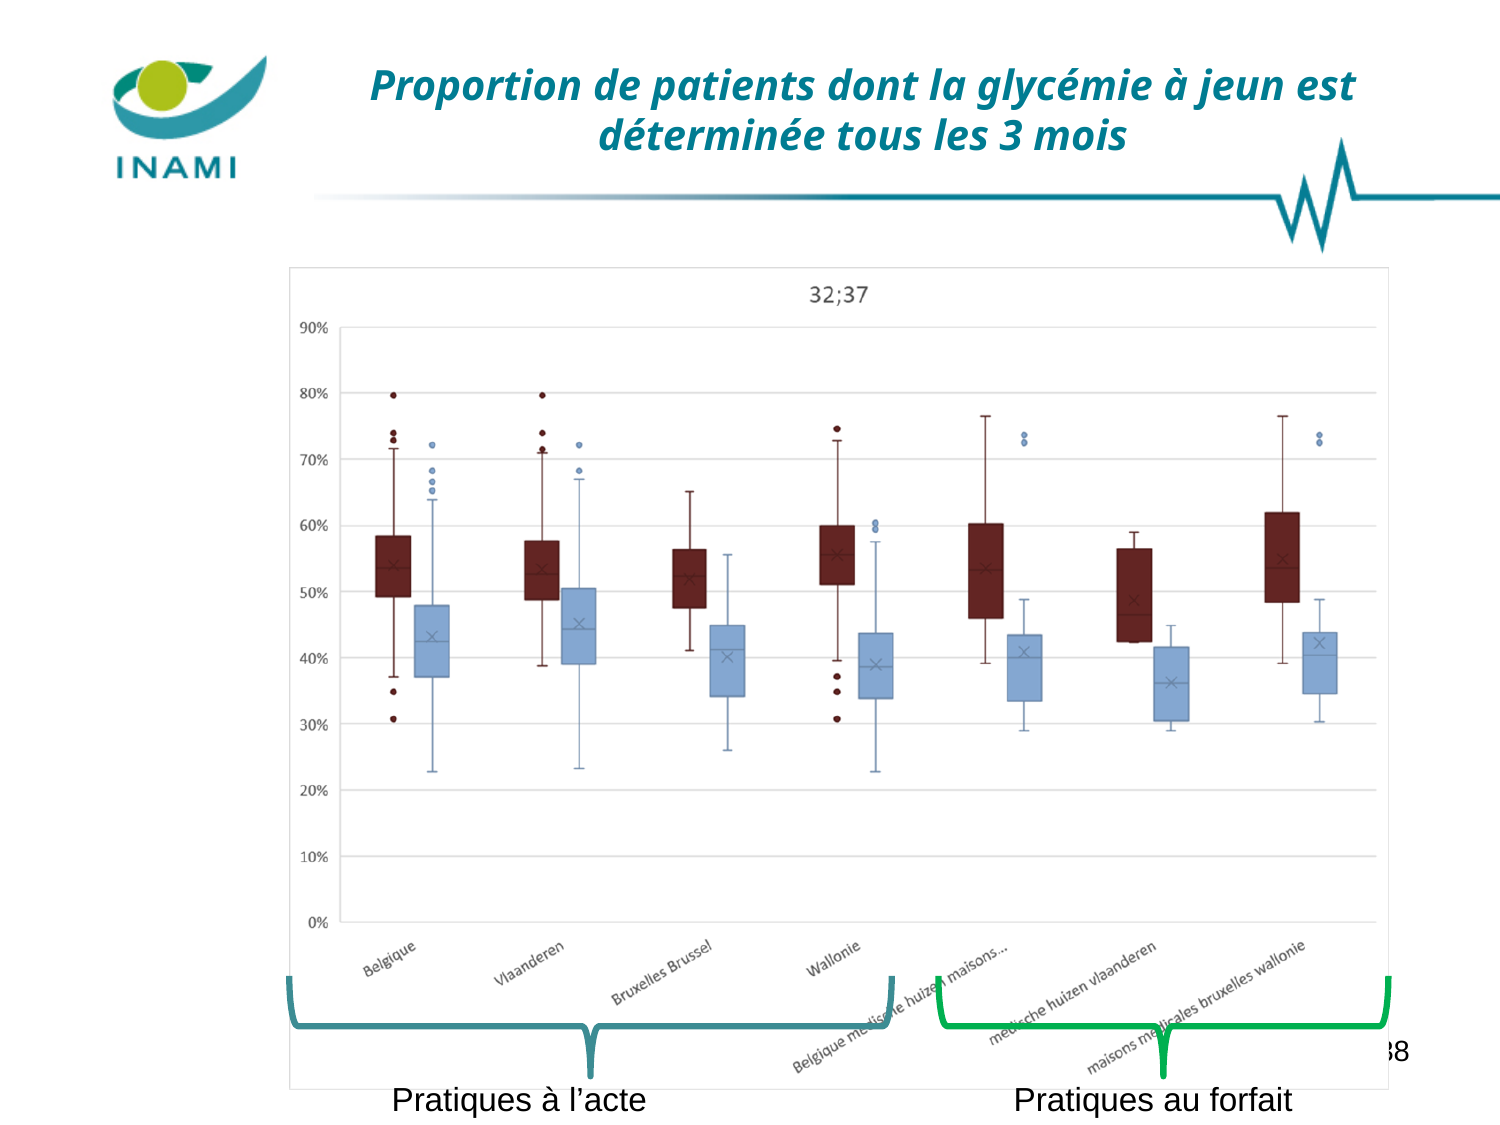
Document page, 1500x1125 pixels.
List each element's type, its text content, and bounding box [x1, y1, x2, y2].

slide_number 38 [1074, 1024, 1425, 1103]
picture [289, 266, 1389, 1090]
text_box Pratiques au forfait [998, 1099, 1341, 1125]
picture [53, 6, 1500, 255]
text_box Pratiques à l’acte [376, 1099, 663, 1125]
title Proportion de patients dont la glycémie à jeun est déterminée tous les 3 mois [301, 45, 1425, 173]
